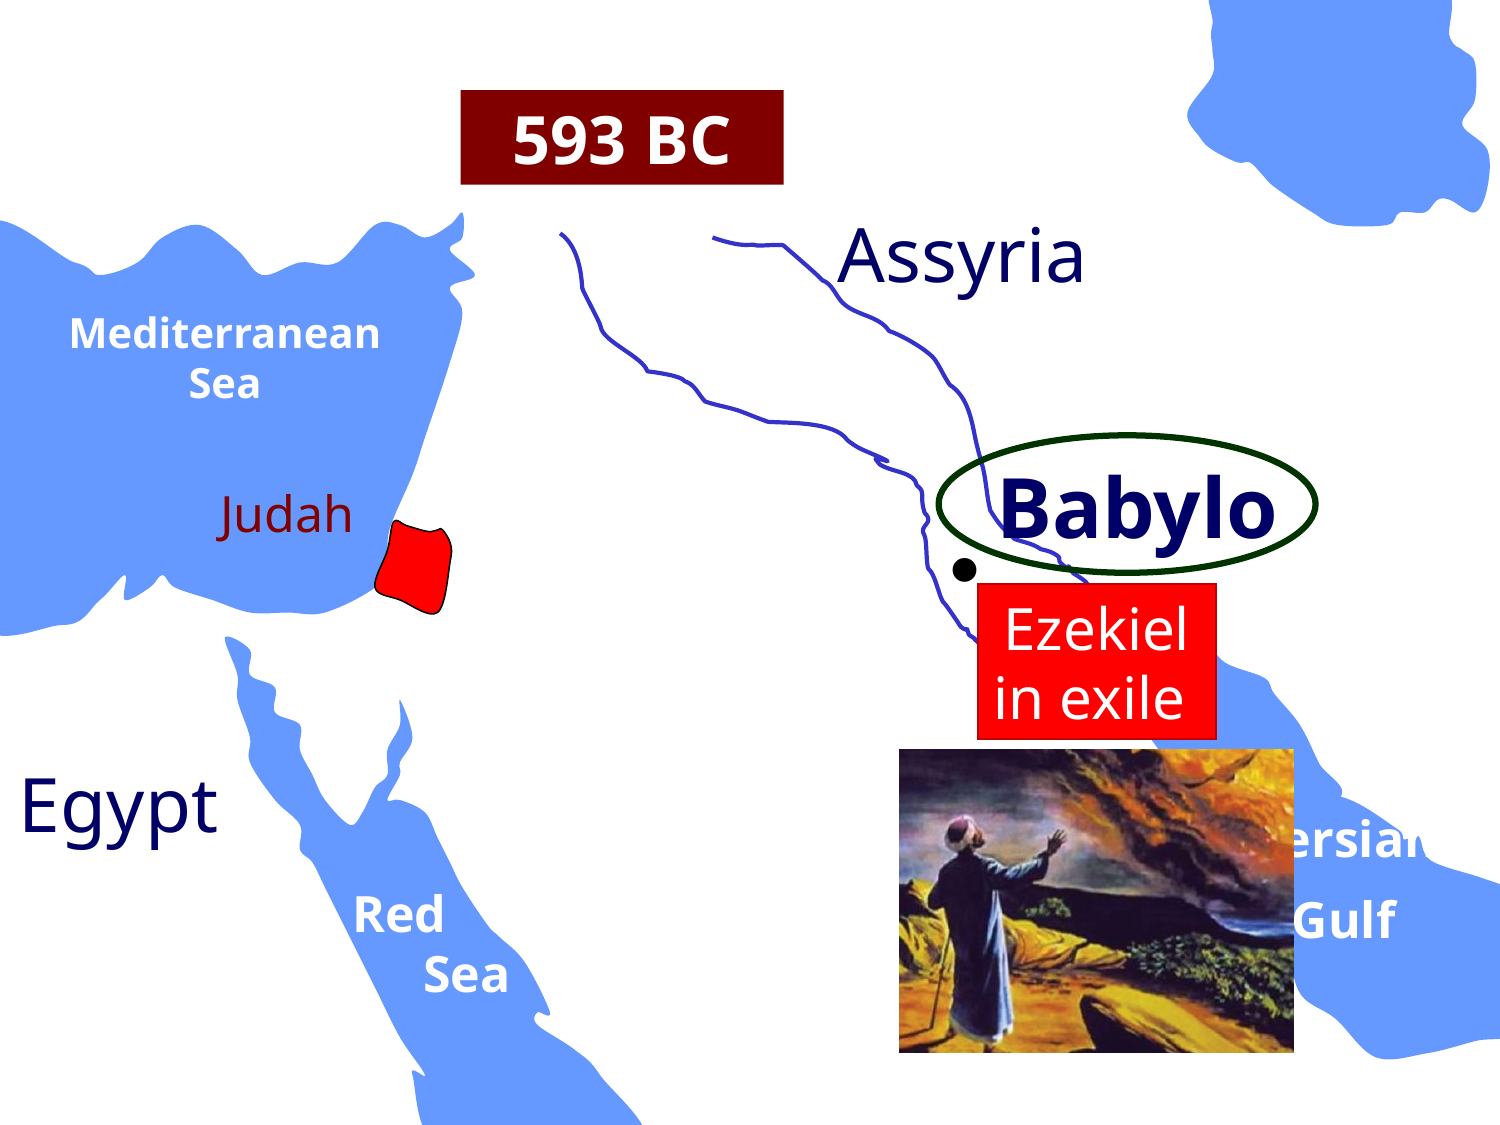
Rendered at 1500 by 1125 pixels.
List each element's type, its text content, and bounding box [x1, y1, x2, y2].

text_box [224, 636, 456, 912]
text_box Persian Gulf [1299, 799, 1500, 956]
text_box [385, 962, 643, 1125]
text_box [1299, 794, 1348, 799]
text_box [1299, 723, 1343, 798]
text_box 593 BC [460, 90, 784, 185]
text_box Red Sea [337, 874, 525, 1010]
text_box [560, 233, 932, 574]
text_box Judah [187, 474, 388, 550]
text_box • [932, 495, 942, 582]
text_box Assyria [787, 199, 1138, 305]
text_box [374, 520, 452, 614]
text_box Mediterranean Sea [0, 299, 450, 415]
text_box [1299, 956, 1500, 1060]
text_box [938, 435, 1316, 573]
text_box [0, 415, 433, 636]
text_box [712, 237, 975, 472]
text_box [0, 212, 475, 363]
text_box [1187, 0, 1490, 227]
text_box Egypt [0, 749, 238, 855]
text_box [899, 583, 1295, 1054]
